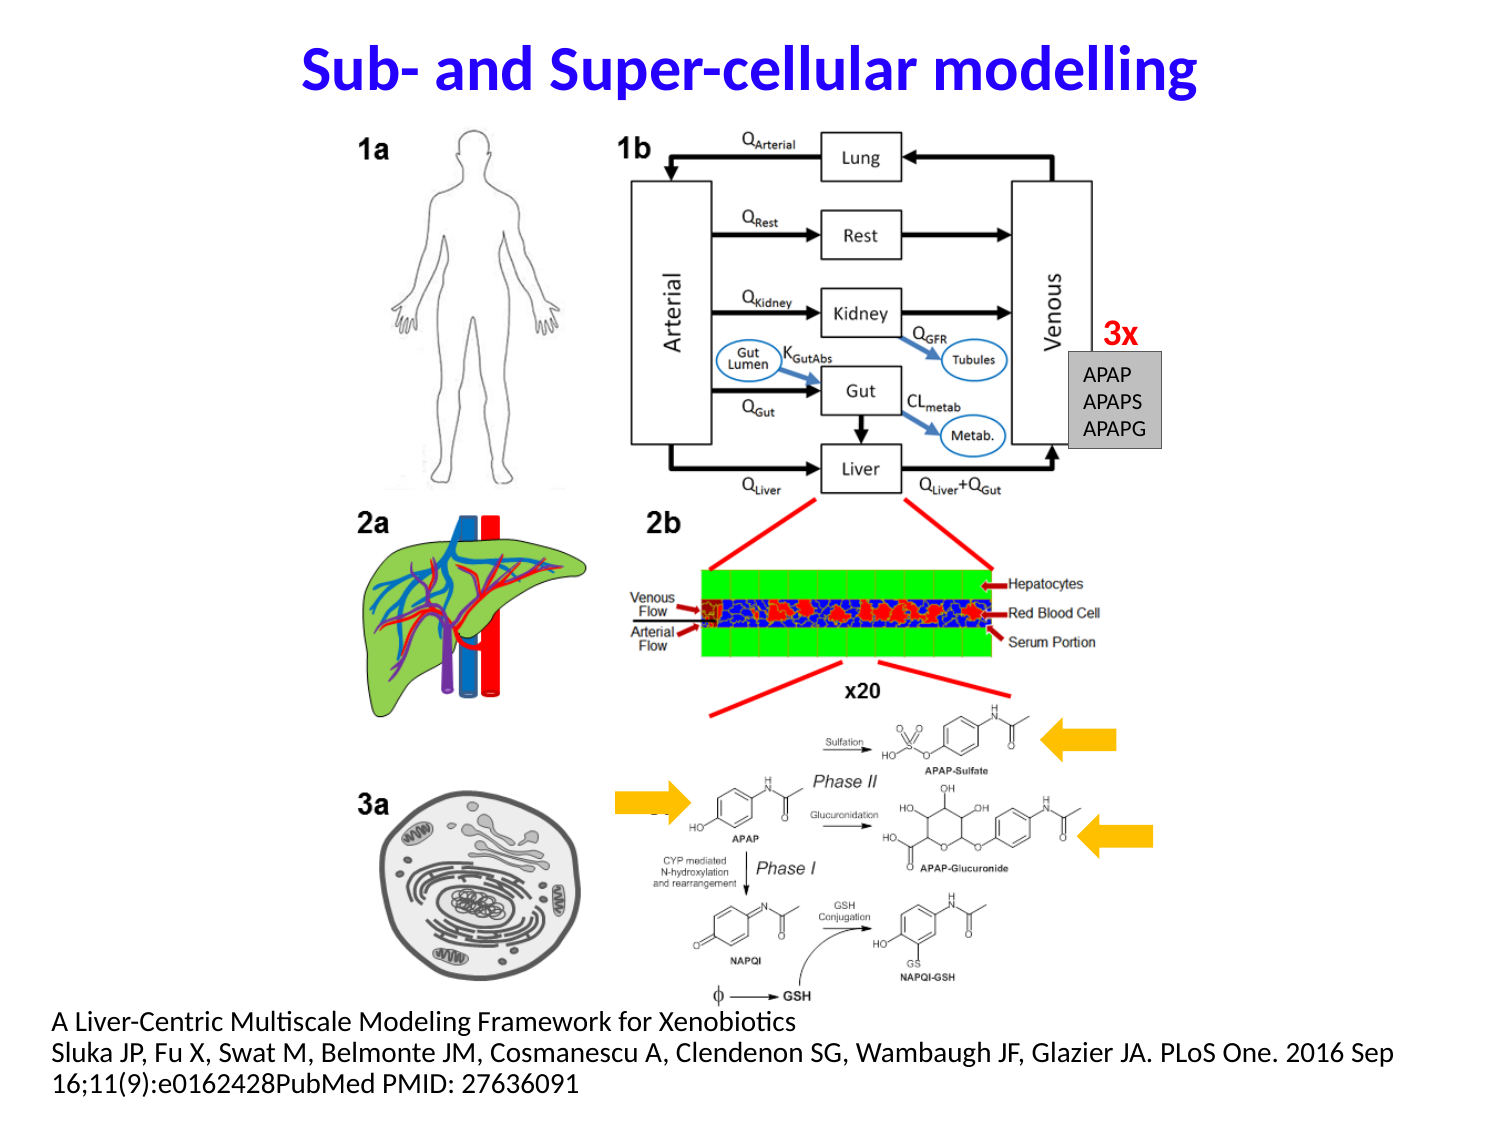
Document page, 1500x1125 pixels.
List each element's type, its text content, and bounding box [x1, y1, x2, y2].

title Sub- and Super-cellular modelling [75, 18, 1425, 112]
text_box A Liver-Centric Multiscale Modeling Framework for Xenobiotics Sluka JP, Fu X, Swat M, Belmonte JM, Cosmanescu A, Clendenon SG, Wambaugh JF, Glazier JA. PLoS One. 2016 Sep 16;11(9):e0162428PubMed PMID: 27636091 [36, 998, 1499, 1108]
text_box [347, 123, 1163, 1011]
